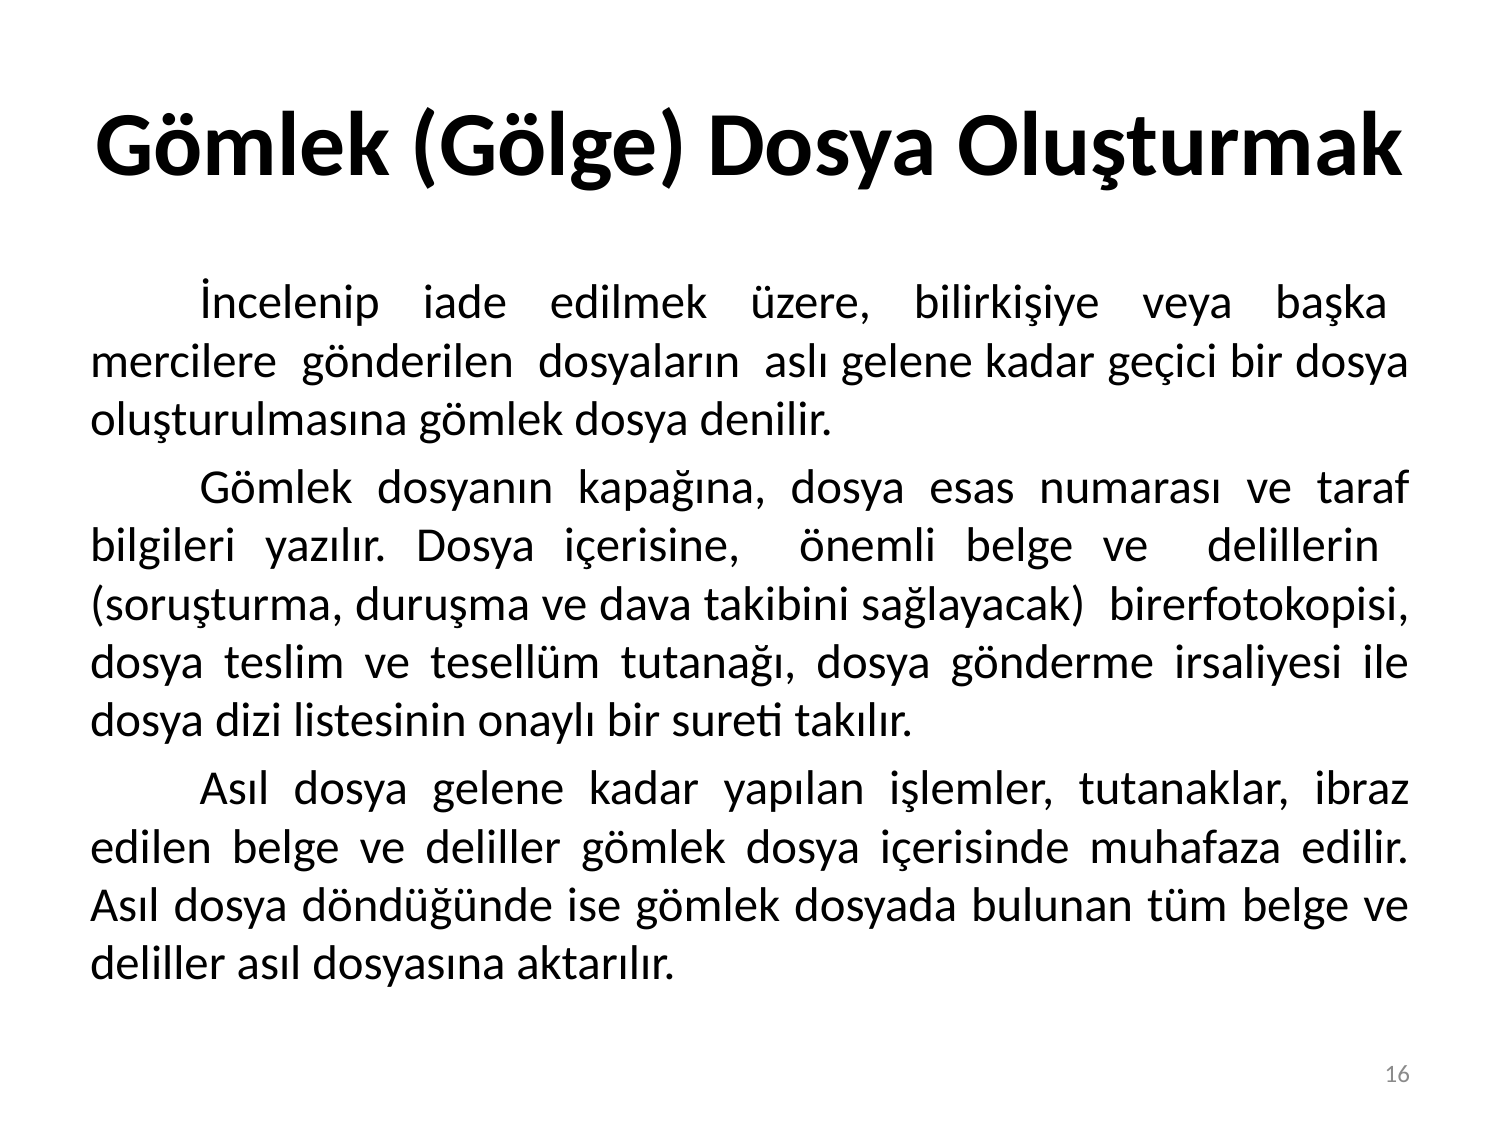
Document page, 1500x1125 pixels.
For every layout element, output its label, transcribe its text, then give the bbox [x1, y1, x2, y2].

slide_number 16 [1074, 1042, 1425, 1103]
title Gömlek (Gölge) Dosya Oluşturmak [75, 45, 1425, 233]
list İncelenip iade edilmek üzere, bilirkişiye veya başka mercilere gönderilen dosyaların aslı gelene kadar geçici bir dosya oluşturulmasına gömlek dosya denilir. Gömlek dosyanın kapağına, dosya esas numarası ve taraf bilgileri yazılır. Dosya içerisine, önemli belge ve delillerin (soruşturma, duruşma ve dava takibini sağlayacak) birerfotokopisi, dosya teslim ve tesellüm tutanağı, dosya gönderme irsaliyesi ile dosya dizi listesinin onaylı bir sureti takılır. Asıl dosya gelene kadar yapılan işlemler, tutanaklar, ibraz edilen belge ve deliller gömlek dosya içerisinde muhafaza edilir. Asıl dosya döndüğünde ise gömlek dosyada bulunan tüm belge ve deliller asıl dosyasına aktarılır. [75, 262, 1425, 1005]
